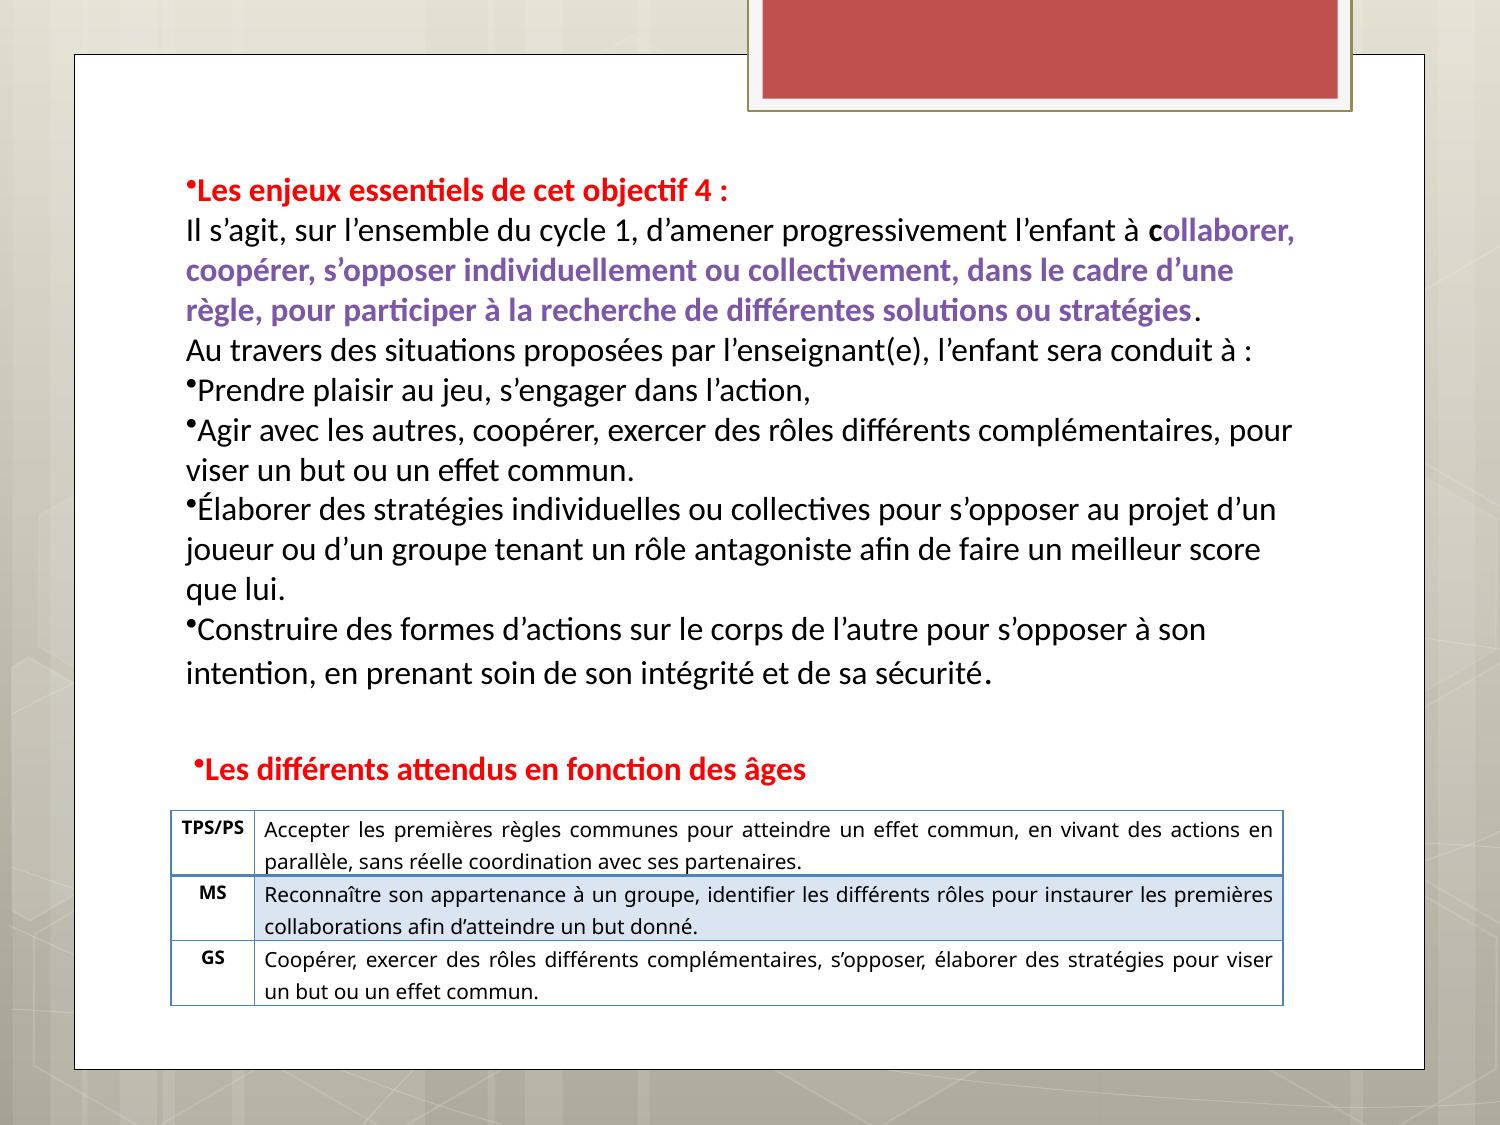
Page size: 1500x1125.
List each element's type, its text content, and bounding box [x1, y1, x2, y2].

table_header TPS/PS [172, 811, 254, 874]
table_cell GS [172, 941, 254, 1005]
table_cell Reconnaître son appartenance à un groupe, identifier les différents rôles pour instaurer les premières collaborations afin d’atteindre un but donné. [255, 877, 1282, 940]
text_box Les différents attendus en fonction des âges [178, 745, 823, 835]
table_header Accepter les premières règles communes pour atteindre un effet commun, en vivant des actions en parallèle, sans réelle coordination avec ses partenaires. [255, 811, 1282, 874]
table_cell MS [172, 877, 254, 940]
table_cell Coopérer, exercer des rôles différents complémentaires, s’opposer, élaborer des stratégies pour viser un but ou un effet commun. [255, 941, 1282, 1005]
text_box Les enjeux essentiels de cet objectif 4 : Il s’agit, sur l’ensemble du cycle 1, d’amener progressivement l’enfant à collaborer, coopérer, s’opposer individuellement ou collectivement, dans le cadre d’une règle, pour participer à la recherche de différentes solutions ou stratégies. Au travers des situations proposées par l’enseignant(e), l’enfant sera conduit à : Prendre plaisir au jeu, s’engager dans l’action, Agir avec les autres, coopérer, exercer des rôles différents complémentaires, pour viser un but ou un effet commun. Élaborer des stratégies individuelles ou collectives pour s’opposer au projet d’un joueur ou d’un groupe tenant un rôle antagoniste afin de faire un meilleur score que lui. Construire des formes d’actions sur le corps de l’autre pour s’opposer à son intention, en prenant soin de son intégrité et de sa sécurité. [171, 160, 1329, 745]
